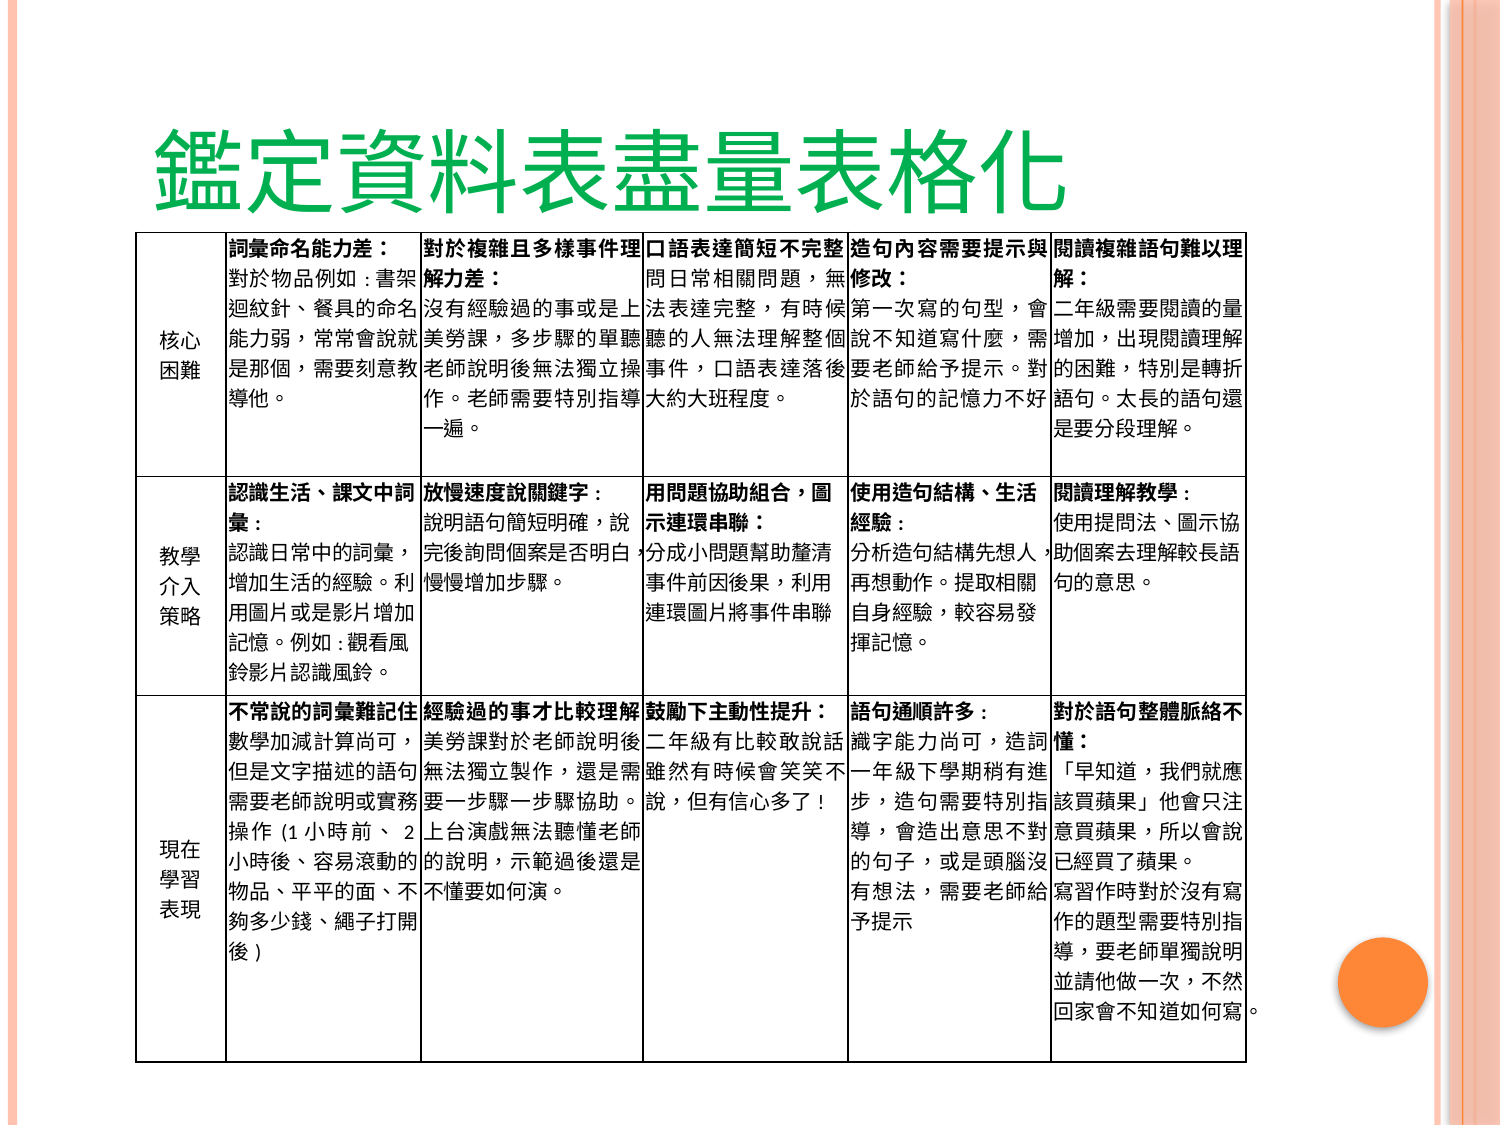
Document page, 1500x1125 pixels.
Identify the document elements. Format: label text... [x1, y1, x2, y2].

table_cell 語句通順許多: 識字能力尚可，造詞一年級下學期稍有進步，造句需要特別指導，會造出意思不對的句子，或是頭腦沒有想法，需要老師給予提示 [849, 696, 1050, 1061]
table_cell 對於語句整體脈絡不懂： 「早知道，我們就應該買蘋果」他會只注意買蘋果，所以會說已經買了蘋果。 寫習作時對於沒有寫作的題型需要特別指導，要老師單獨說明並請他做一次，不然回家會不知道如何寫。 [1052, 696, 1245, 1061]
table_header 核心困難 [137, 233, 225, 476]
title 鑑定資料表盡量表格化 [75, 45, 1300, 233]
table_cell 閱讀理解教學: 使用提問法、圖示協助個案去理解較長語句的意思。 [1052, 477, 1245, 695]
table_header 口語表達簡短不完整： 問日常相關問題，無法表達完整，有時候聽的人無法理解整個事件，口語表達落後大約大班程度。 [644, 233, 847, 476]
table_cell 使用造句結構、生活經驗: 分析造句結構先想人，再想動作。提取相關自身經驗，較容易發揮記憶。 [849, 477, 1050, 695]
table_cell 現在學習表現 [137, 696, 225, 1061]
table_cell 認識生活、課文中詞彙: 認識日常中的詞彙，增加生活的經驗。利用圖片或是影片增加記憶。例如:觀看風鈴影片認識風鈴。 [227, 477, 420, 695]
table_cell 不常說的詞彙難記住： 數學加減計算尚可，但是文字描述的語句，需要老師說明或實務操作(1小時前、2小時後、容易滾動的物品、平平的面、不夠多少錢、繩子打開後) [227, 696, 420, 1061]
table_header 造句內容需要提示與修改： 第一次寫的句型，會說不知道寫什麼，需要老師給予提示。對於語句的記憶力不好， [849, 233, 1050, 476]
table_header 對於複雜且多樣事件理解力差： 沒有經驗過的事或是上美勞課，多步驟的單聽老師說明後無法獨立操作。老師需要特別指導一遍。 [422, 233, 642, 476]
table_cell 教學介入策略 [137, 477, 225, 695]
table_cell 經驗過的事才比較理解： 美勞課對於老師說明後無法獨立製作，還是需要一步驟一步驟協助。上台演戲無法聽懂老師的說明，示範過後還是不懂要如何演。 [422, 696, 642, 1061]
table_header 詞彙命名能力差： 對於物品例如:書架、迴紋針、餐具的命名能力弱，常常會說就是那個，需要刻意教導他。 [227, 233, 420, 476]
table_header 閱讀複雜語句難以理解： 二年級需要閱讀的量增加，出現閱讀理解的困難，特別是轉折語句。太長的語句還是要分段理解。 [1052, 233, 1245, 476]
table_cell 用問題協助組合，圖示連環串聯： 分成小問題幫助釐清事件前因後果，利用連環圖片將事件串聯 [644, 477, 847, 695]
table_cell 放慢速度說關鍵字: 說明語句簡短明確，說完後詢問個案是否明白，慢慢增加步驟。 [422, 477, 642, 695]
table_cell 鼓勵下主動性提升： 二年級有比較敢說話，雖然有時候會笑笑不說，但有信心多了! [644, 696, 847, 1061]
